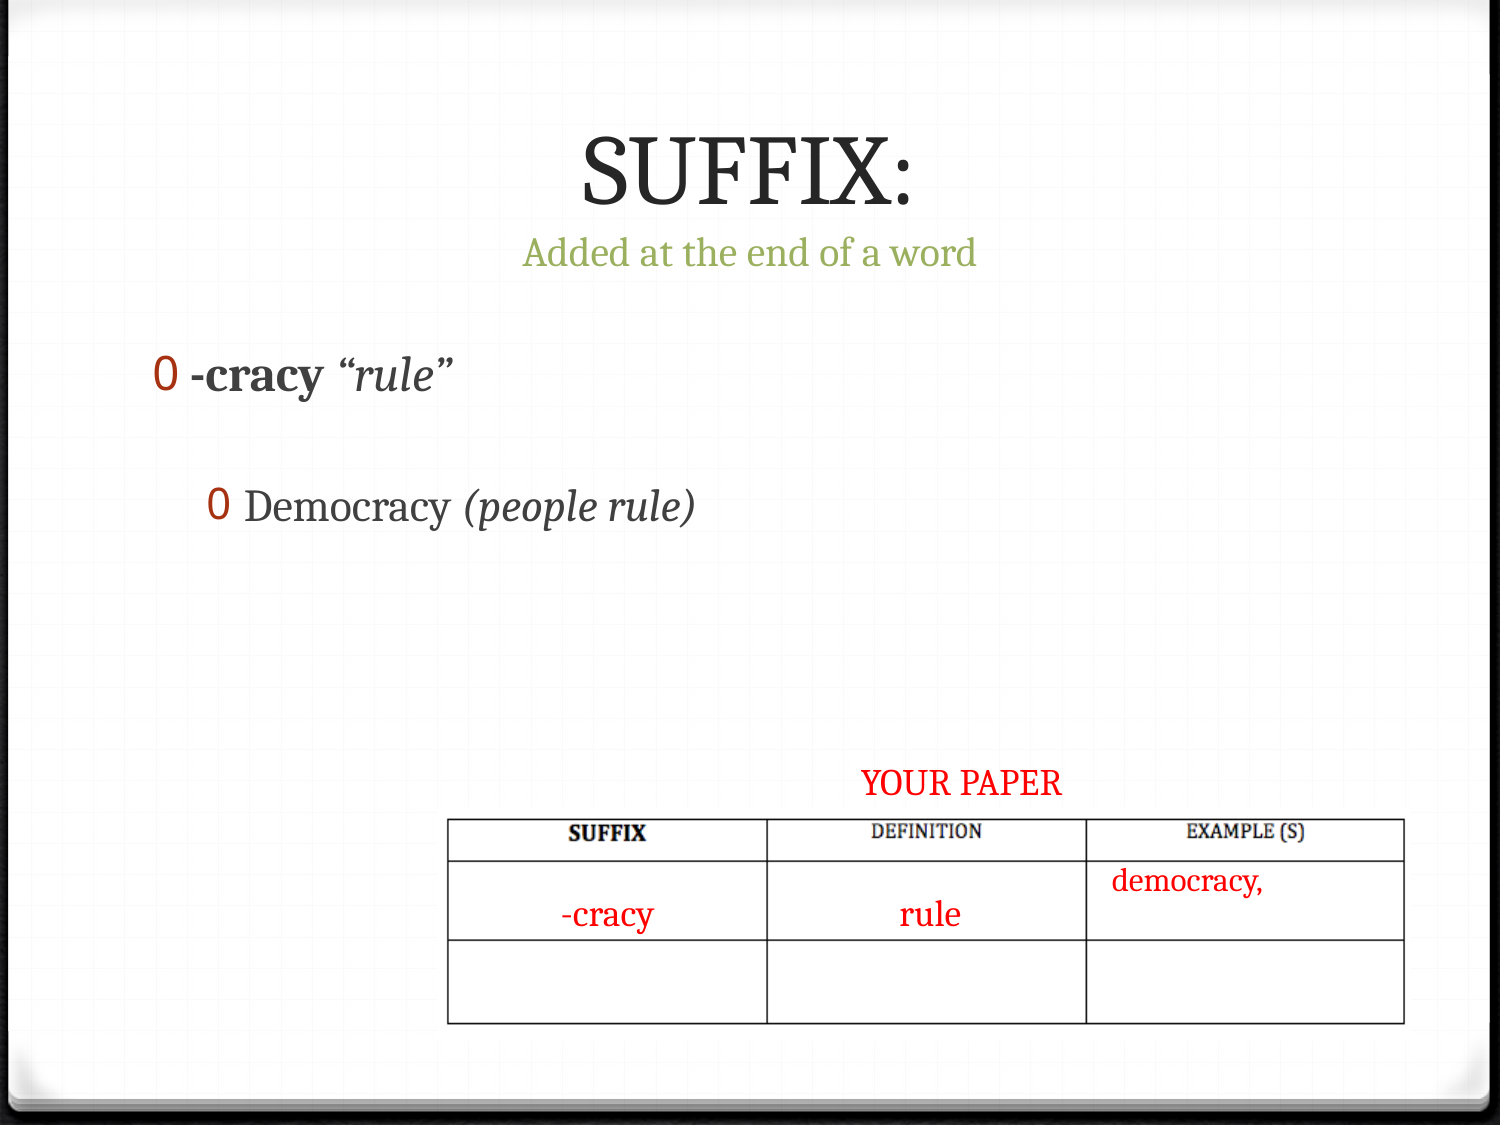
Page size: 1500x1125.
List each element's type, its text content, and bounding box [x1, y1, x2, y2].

title SUFFIX: Added at the end of a word [90, 71, 1410, 309]
picture [0, 0, 1500, 1125]
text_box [437, 749, 1411, 1041]
list -cracy “rule” Democracy (people rule) [137, 334, 1363, 983]
